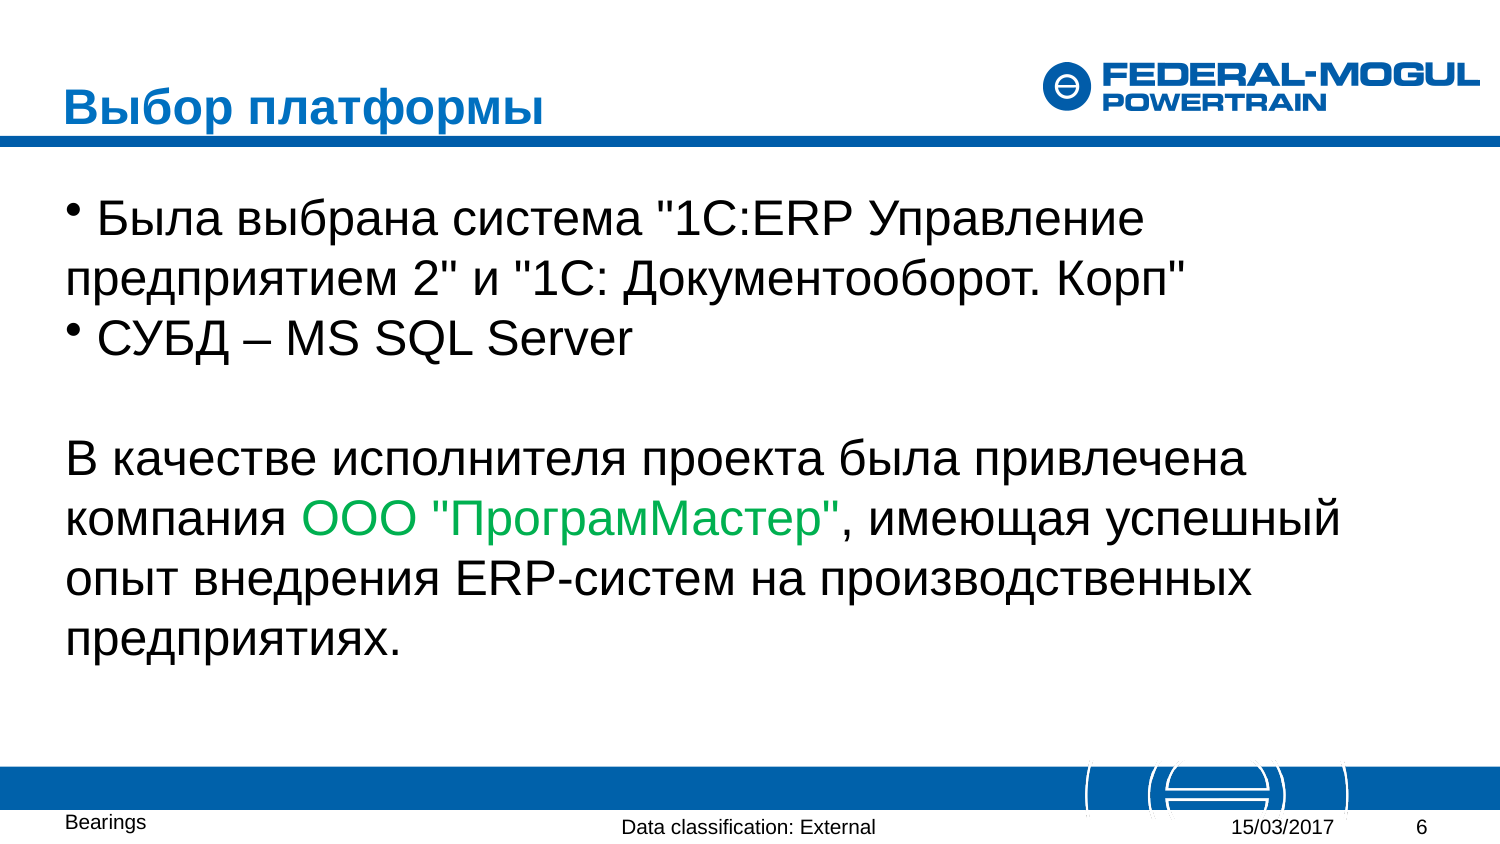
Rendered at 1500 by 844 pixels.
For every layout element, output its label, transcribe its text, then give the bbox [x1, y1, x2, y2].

title Выбор платформы [47, 39, 1186, 144]
picture [1186, 62, 1480, 111]
picture [1061, 769, 1359, 820]
list Была выбрана система "1С:ERP Управление предприятием 2" и "1С: Документооборот. Корп" СУБД – MS SQL Server В качестве исполнителя проекта была привлечена компания ООО "ПрограмМастер", имеющая успешный опыт внедрения ERP-систем на производственных предприятиях. [49, 177, 1432, 769]
